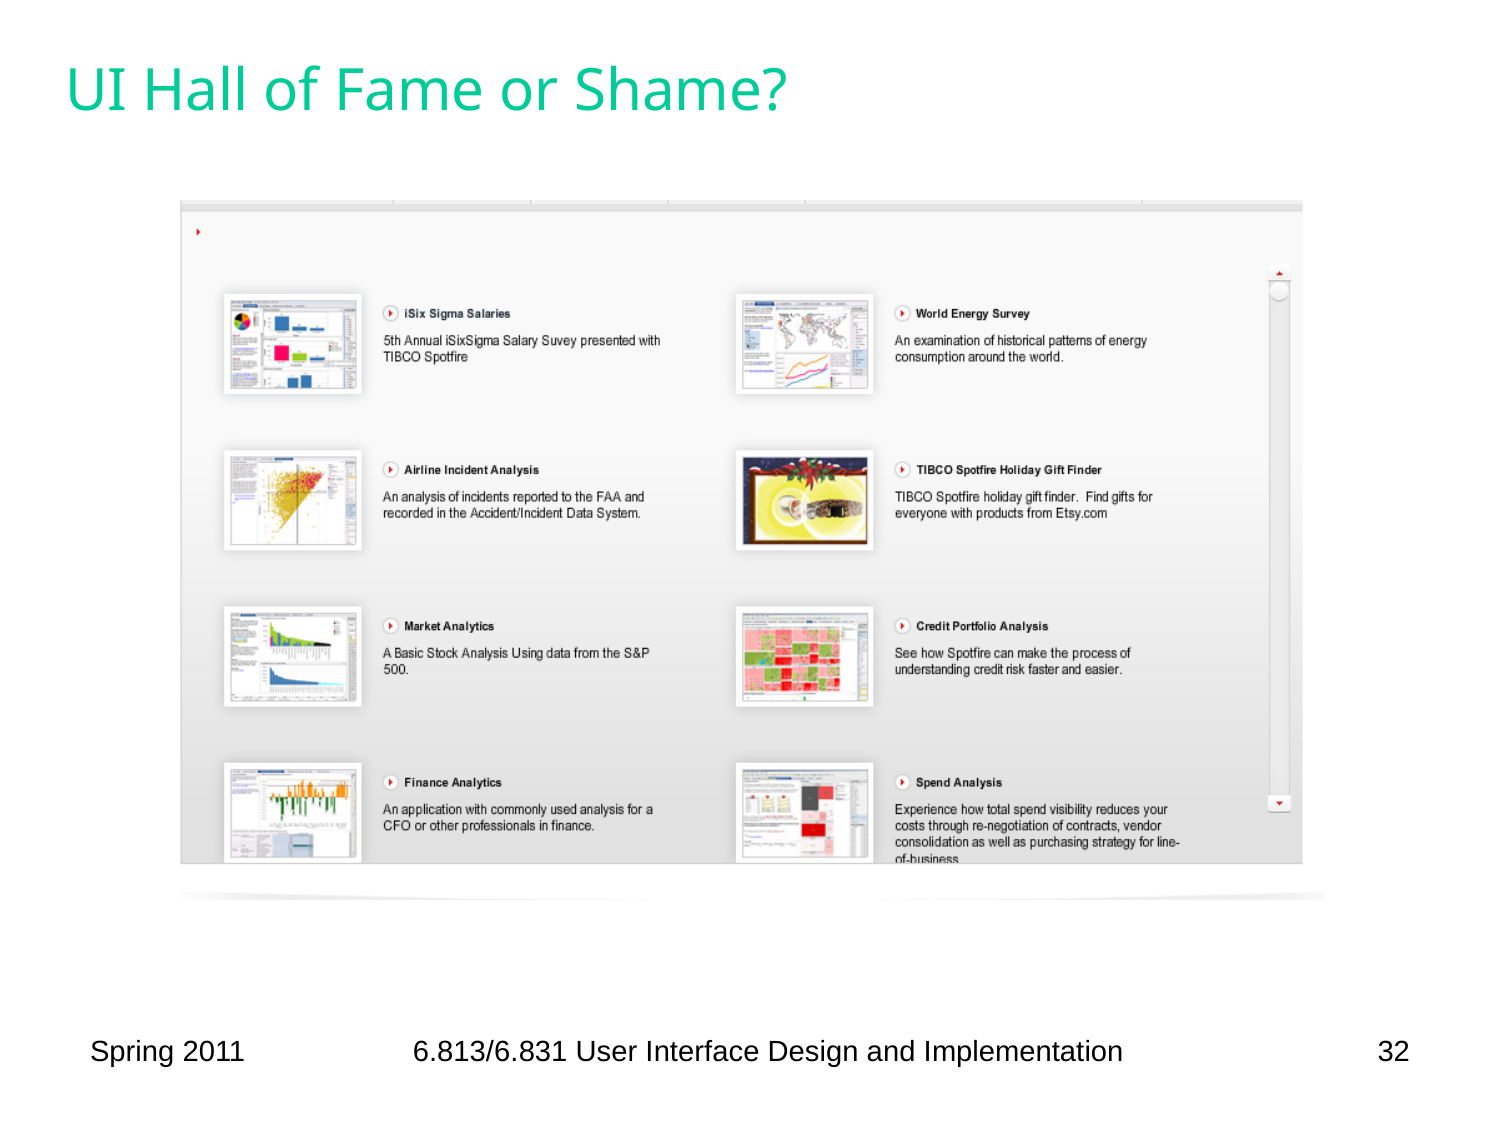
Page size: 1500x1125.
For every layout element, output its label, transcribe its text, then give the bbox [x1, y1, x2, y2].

picture [162, 199, 1326, 901]
title UI Hall of Fame or Shame? [49, 24, 1438, 151]
footer 6.813/6.831 User Interface Design and Implementation [312, 1024, 1226, 1103]
slide_number 32 [1237, 1024, 1426, 1103]
slide_number Spring 2011 [74, 1024, 301, 1103]
